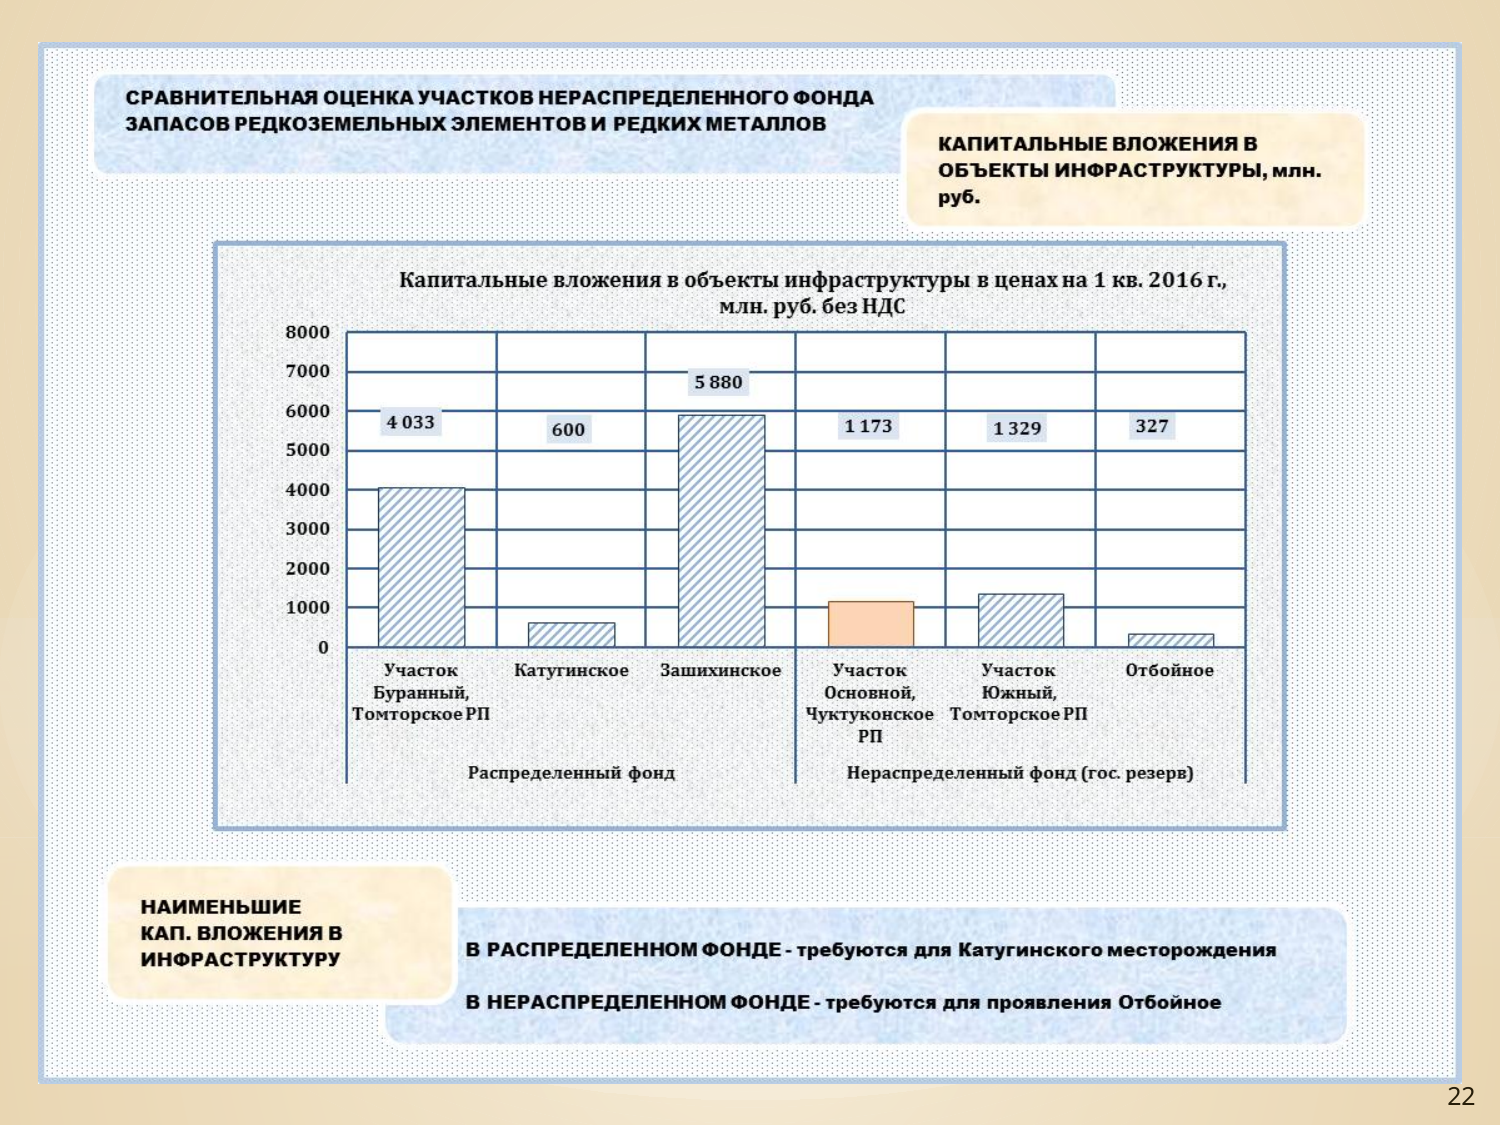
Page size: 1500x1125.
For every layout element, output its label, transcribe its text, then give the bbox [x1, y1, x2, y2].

text_box 22 [1423, 1066, 1500, 1125]
picture [37, 41, 1462, 1084]
